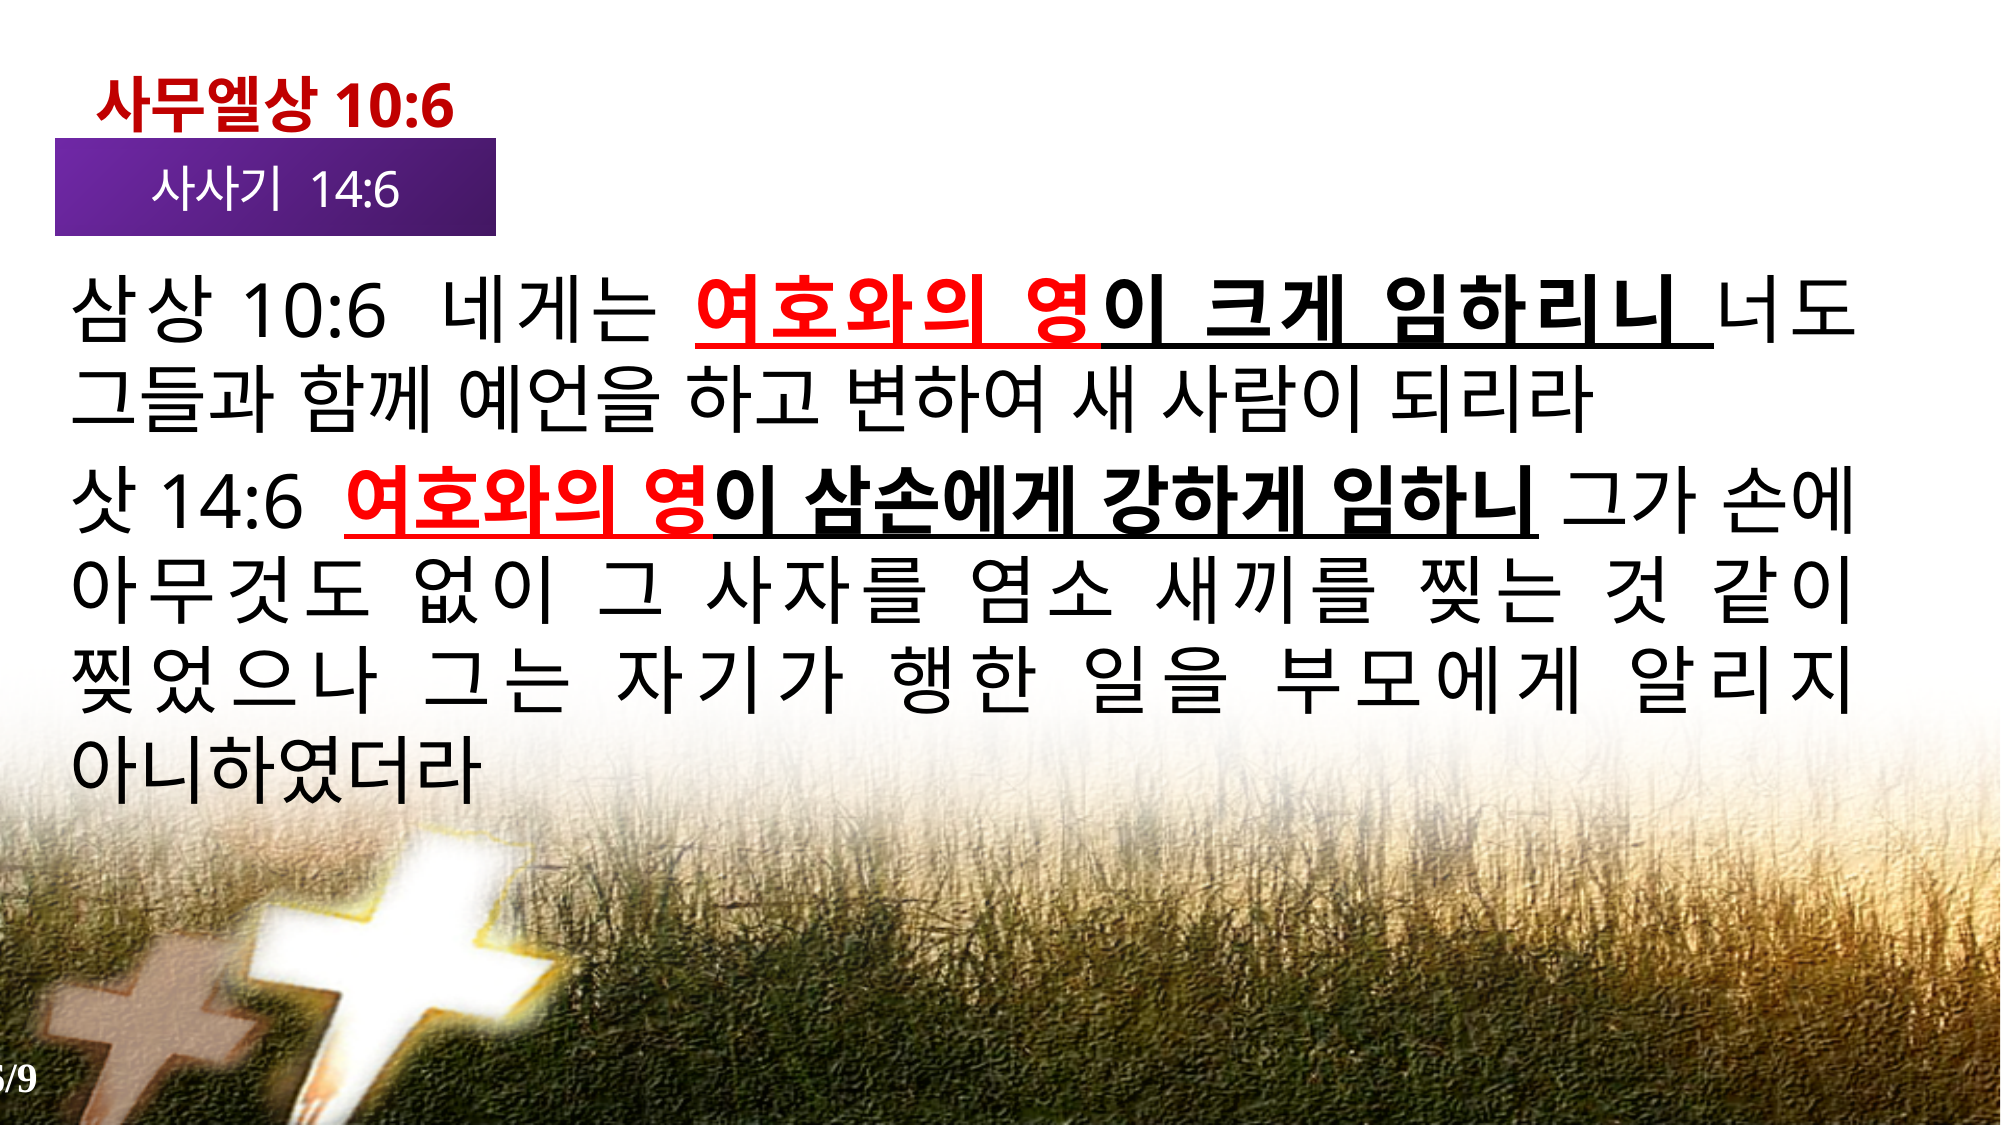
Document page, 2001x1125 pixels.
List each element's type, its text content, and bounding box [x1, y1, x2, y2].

text_box 삼상10:6 네게는 여호와의 영이 크게 임하리니 너도 그들과 함께 예언을 하고 변하여 새 사람이 되리라 삿14:6 여호와의 영이 삼손에게 강하게 임하니 그가 손에 아무것도 없이 그 사자를 염소 새끼를 찢는 것 같이 찢었으나 그는 자기가 행한 일을 부모에게 알리지 아니하였더라 [54, 255, 1874, 821]
picture [0, 0, 2001, 1125]
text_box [55, 50, 496, 236]
